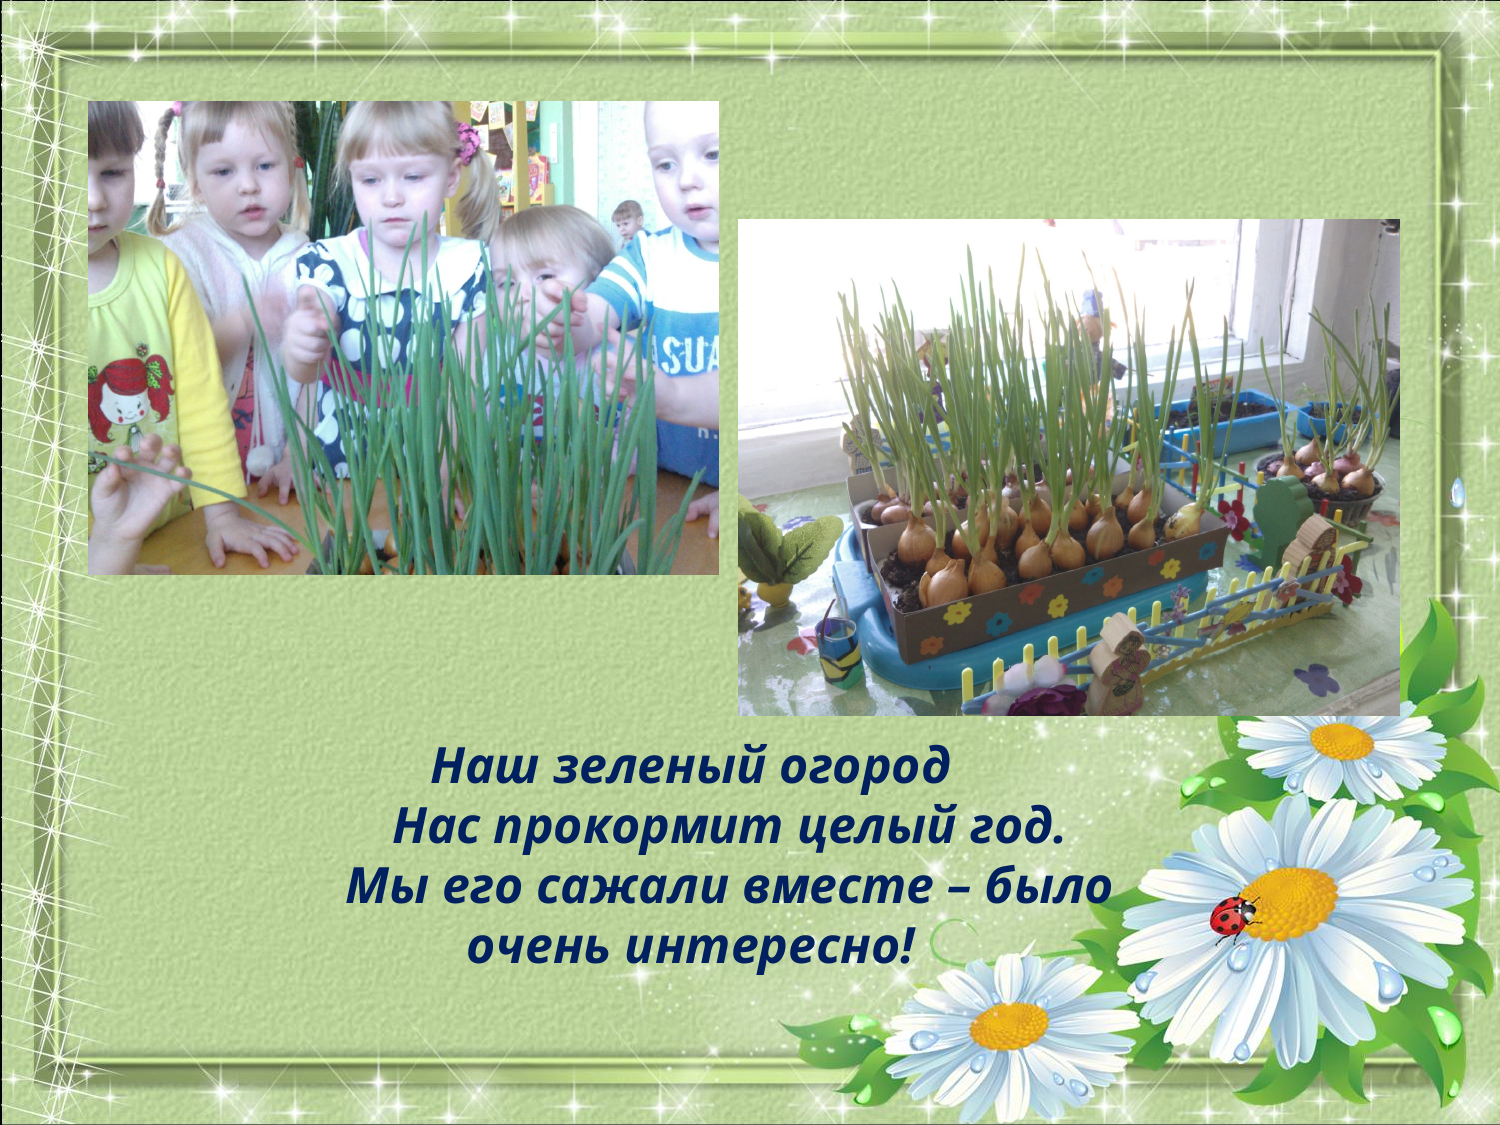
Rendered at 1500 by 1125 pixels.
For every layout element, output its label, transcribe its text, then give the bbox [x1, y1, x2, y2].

text_box Наш зеленый огород Нас прокормит целый год. Мы его сажали вместе – было очень интересно! [230, 725, 1152, 981]
picture [0, 0, 1500, 1125]
